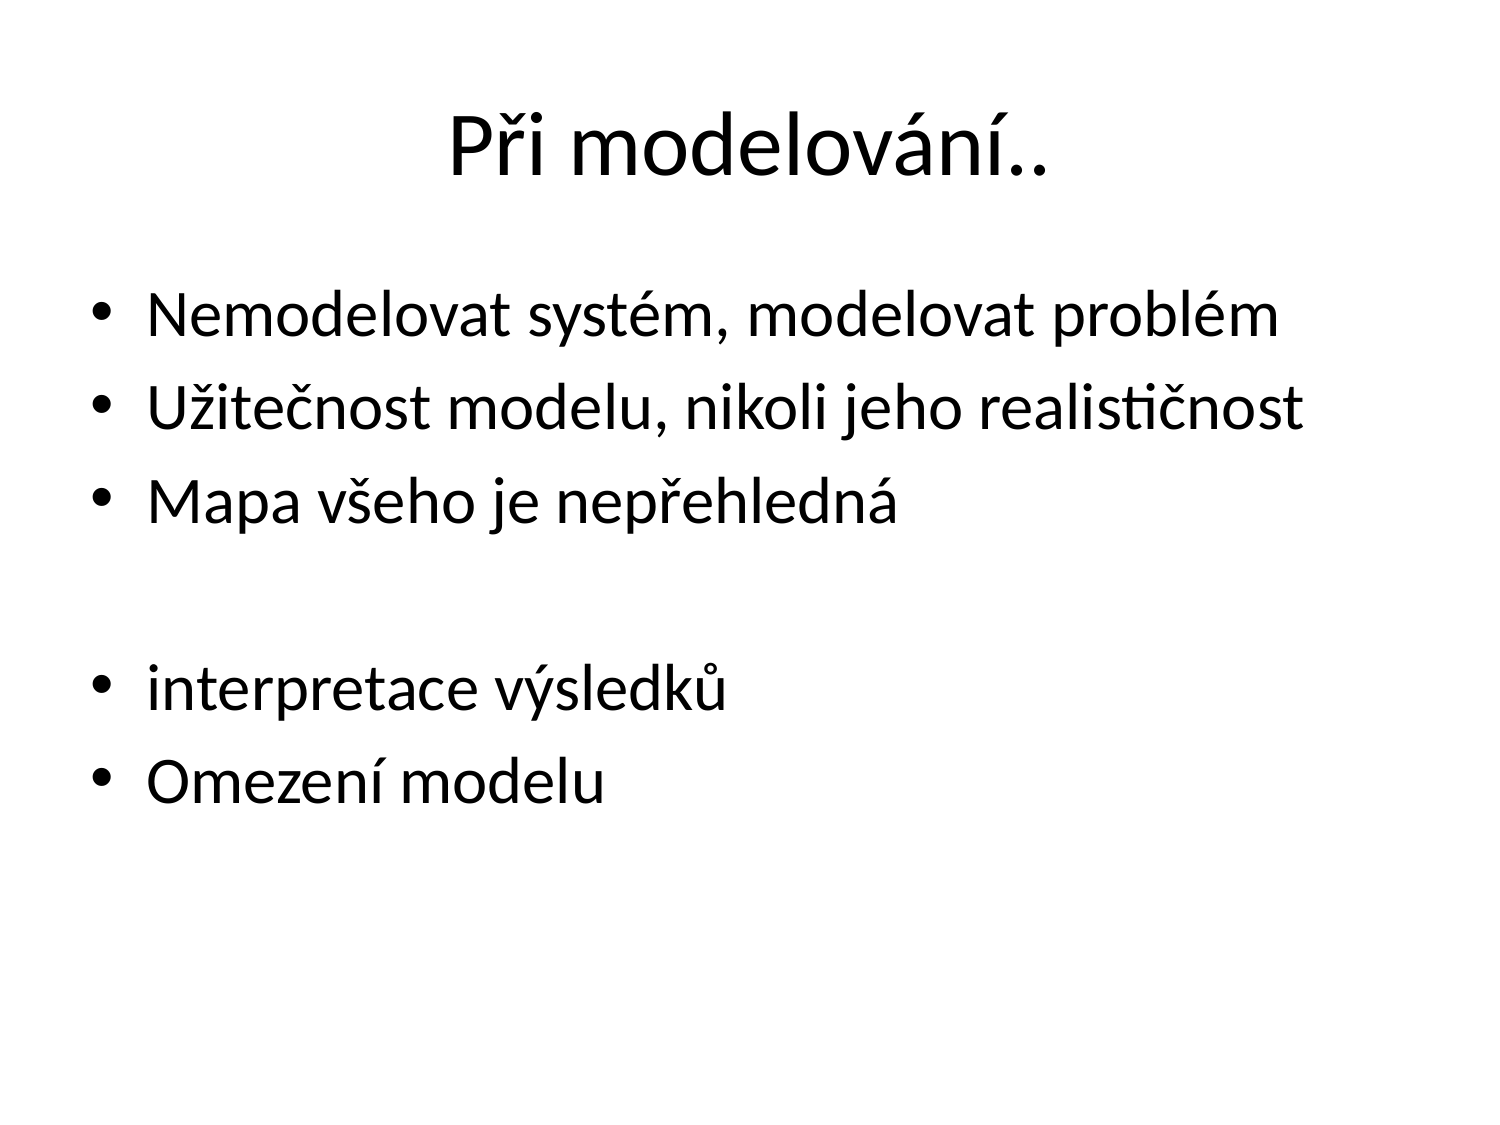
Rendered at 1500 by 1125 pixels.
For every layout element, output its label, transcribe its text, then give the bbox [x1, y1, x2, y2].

list Nemodelovat systém, modelovat problém Užitečnost modelu, nikoli jeho realističnost Mapa všeho je nepřehledná interpretace výsledků Omezení modelu [75, 262, 1425, 1005]
title Při modelování.. [75, 45, 1425, 233]
